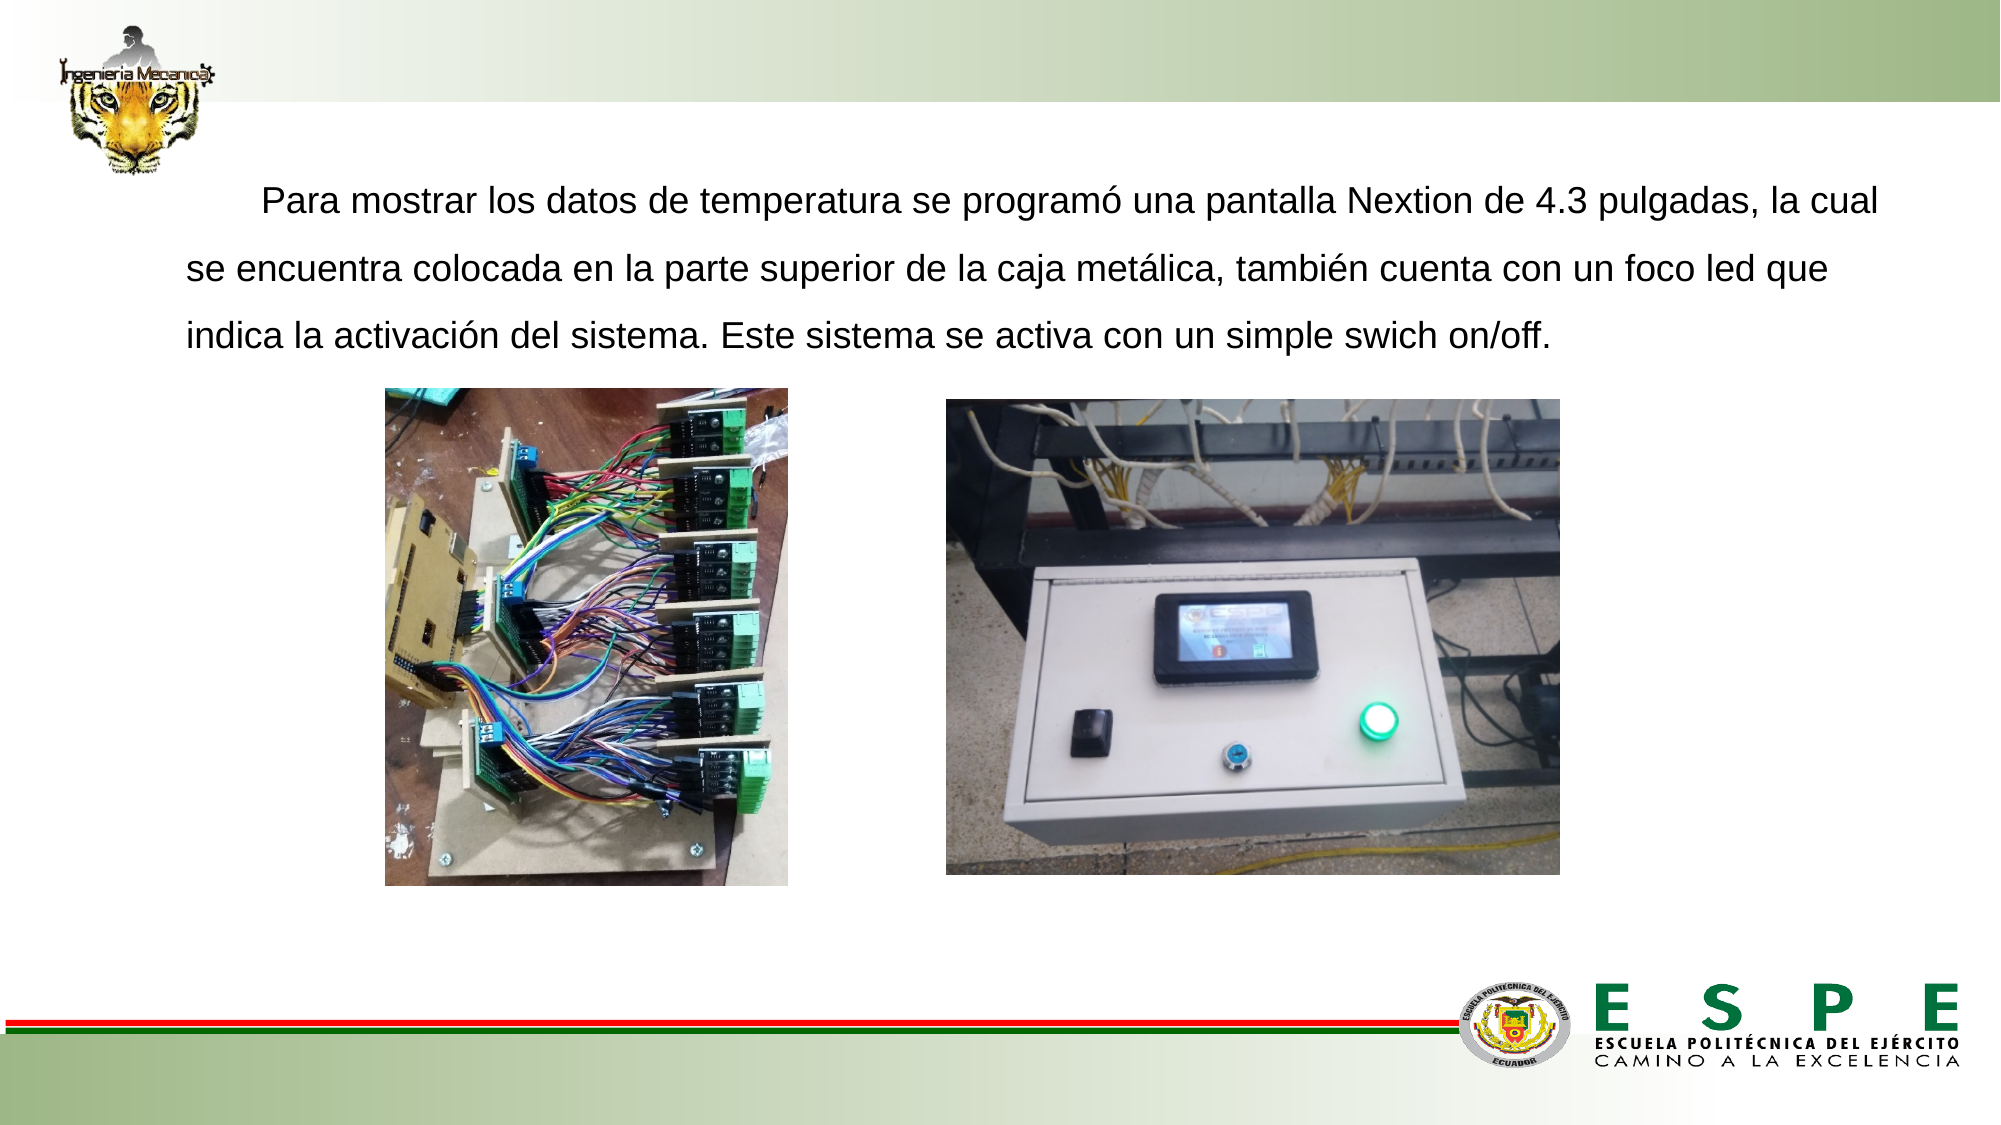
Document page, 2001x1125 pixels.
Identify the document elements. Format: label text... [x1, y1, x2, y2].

picture [1409, 964, 2000, 1093]
text_box Para mostrar los datos de temperatura se programó una pantalla Nextion de 4.3 pulgadas, la cual se encuentra colocada en la parte superior de la caja metálica, también cuenta con un foco led que indica la activación del sistema. Este sistema se activa con un simple swich on/off. [171, 146, 1944, 364]
picture [384, 388, 789, 886]
picture [946, 398, 1560, 875]
picture [55, 21, 218, 179]
